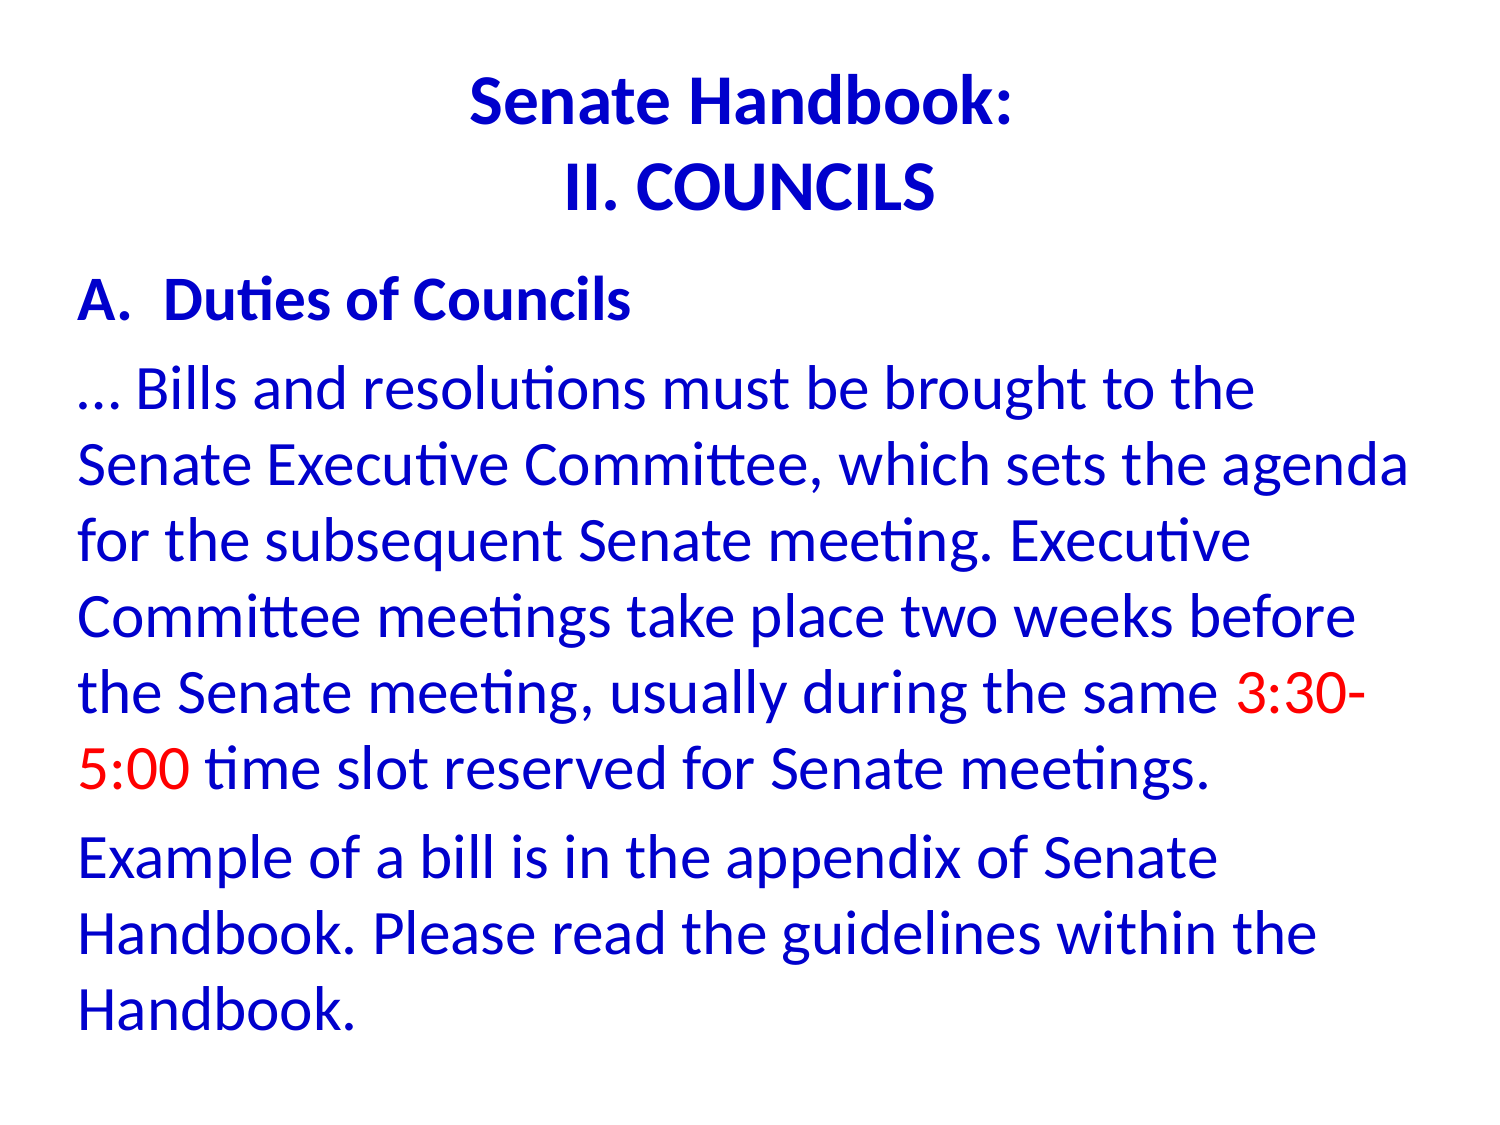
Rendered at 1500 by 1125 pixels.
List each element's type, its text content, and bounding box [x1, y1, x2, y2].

list Duties of Councils … Bills and resolutions must be brought to the Senate Executive Committee, which sets the agenda for the subsequent Senate meeting. Executive Committee meetings take place two weeks before the Senate meeting, usually during the same 3:30-5:00 time slot reserved for Senate meetings. Example of a bill is in the appendix of Senate Handbook. Please read the guidelines within the Handbook. [62, 249, 1438, 1075]
title Senate Handbook: II. COUNCILS [75, 45, 1425, 233]
